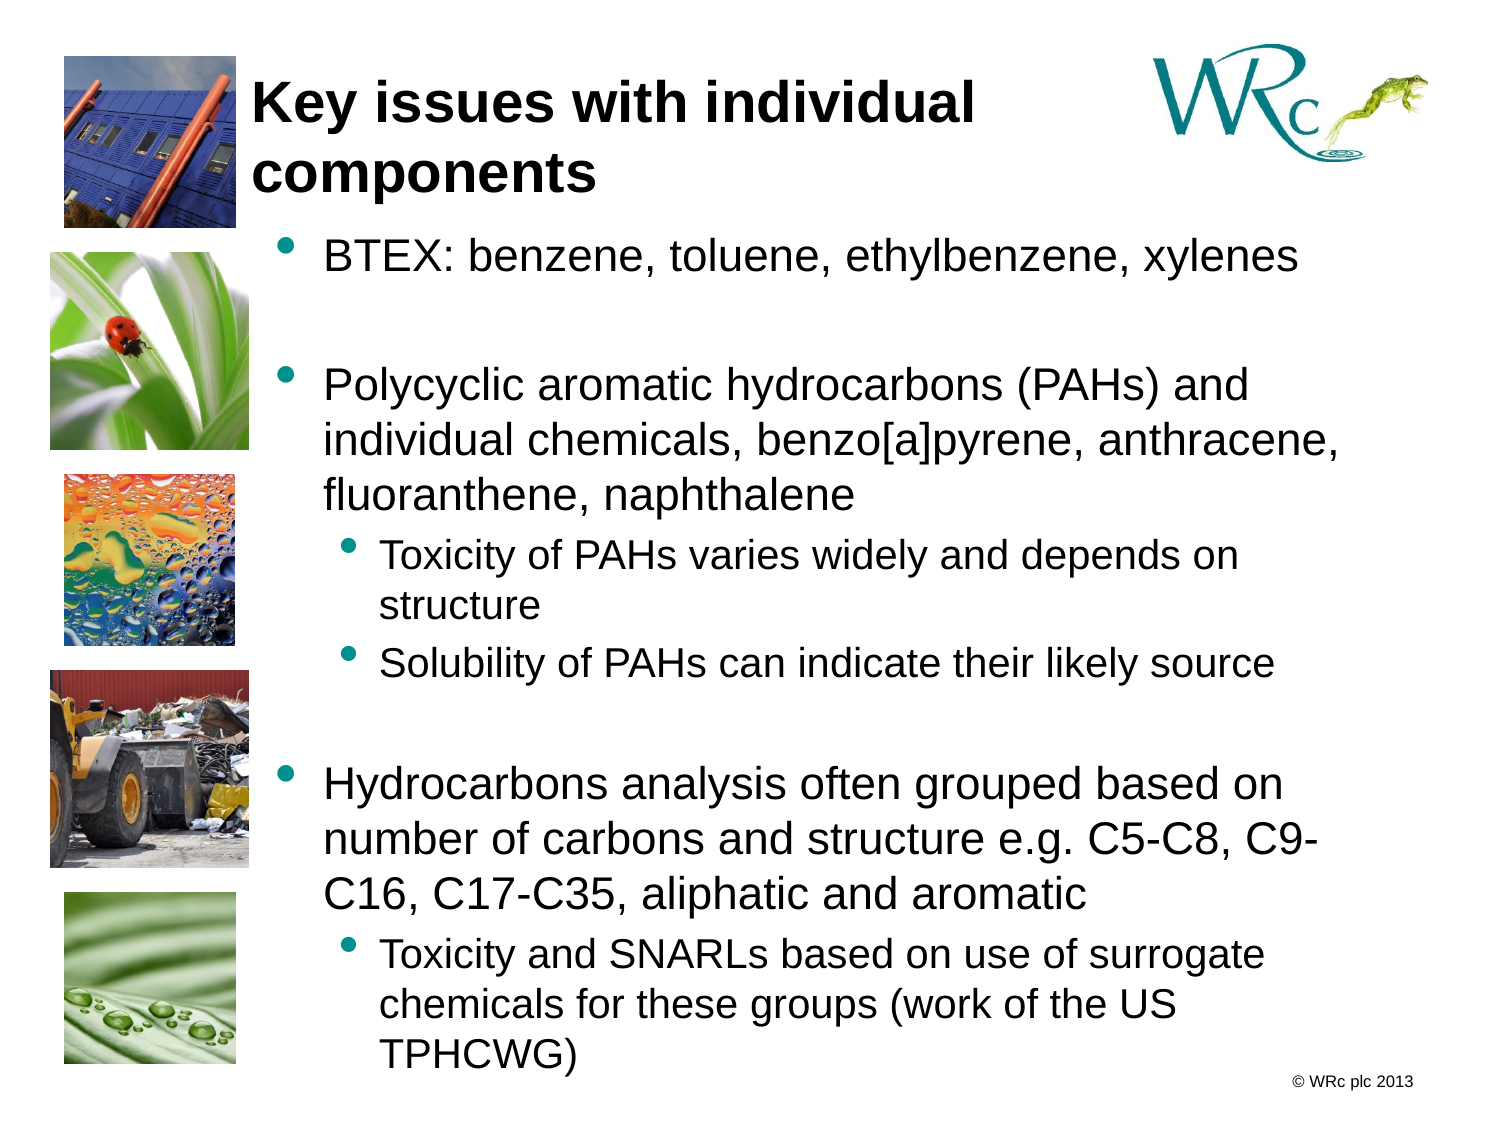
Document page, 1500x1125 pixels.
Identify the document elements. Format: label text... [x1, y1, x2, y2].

picture [1153, 44, 1428, 162]
picture [50, 670, 249, 868]
picture [64, 892, 236, 1064]
picture [64, 474, 235, 646]
picture [50, 252, 249, 450]
picture [64, 56, 236, 228]
list BTEX: benzene, toluene, ethylbenzene, xylenes Polycyclic aromatic hydrocarbons (PAHs) and individual chemicals, benzo[a]pyrene, anthracene, fluoranthene, naphthalene Toxicity of PAHs varies widely and depends on structure Solubility of PAHs can indicate their likely source Hydrocarbons analysis often grouped based on number of carbons and structure e.g. C5-C8, C9-C16, C17-C35, aliphatic and aromatic Toxicity and SNARLs based on use of surrogate chemicals for these groups (work of the US TPHCWG) [260, 218, 1382, 1023]
title Key issues with individual components [236, 56, 1072, 233]
